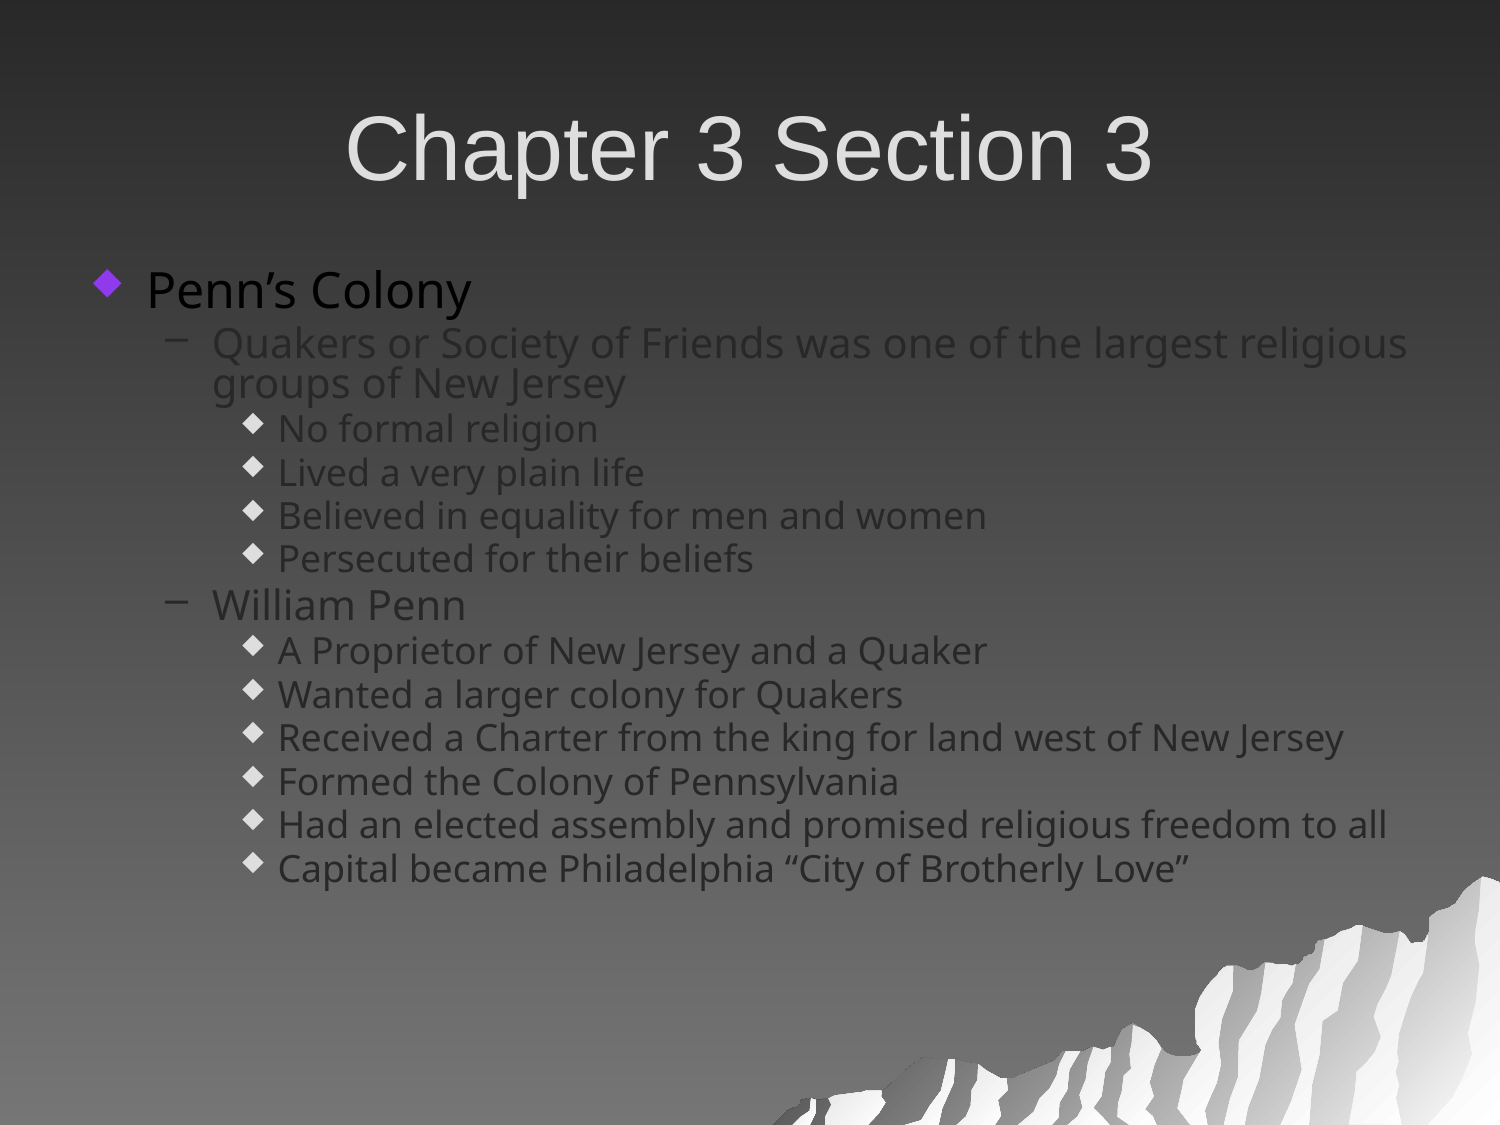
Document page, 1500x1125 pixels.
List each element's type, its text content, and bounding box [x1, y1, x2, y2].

title Chapter 3 Section 3 [74, 49, 1426, 238]
list Penn’s Colony Quakers or Society of Friends was one of the largest religious groups of New Jersey No formal religion Lived a very plain life Believed in equality for men and women Persecuted for their beliefs William Penn A Proprietor of New Jersey and a Quaker Wanted a larger colony for Quakers Received a Charter from the king for land west of New Jersey Formed the Colony of Pennsylvania Had an elected assembly and promised religious freedom to all Capital became Philadelphia “City of Brotherly Love” [74, 262, 1426, 1006]
